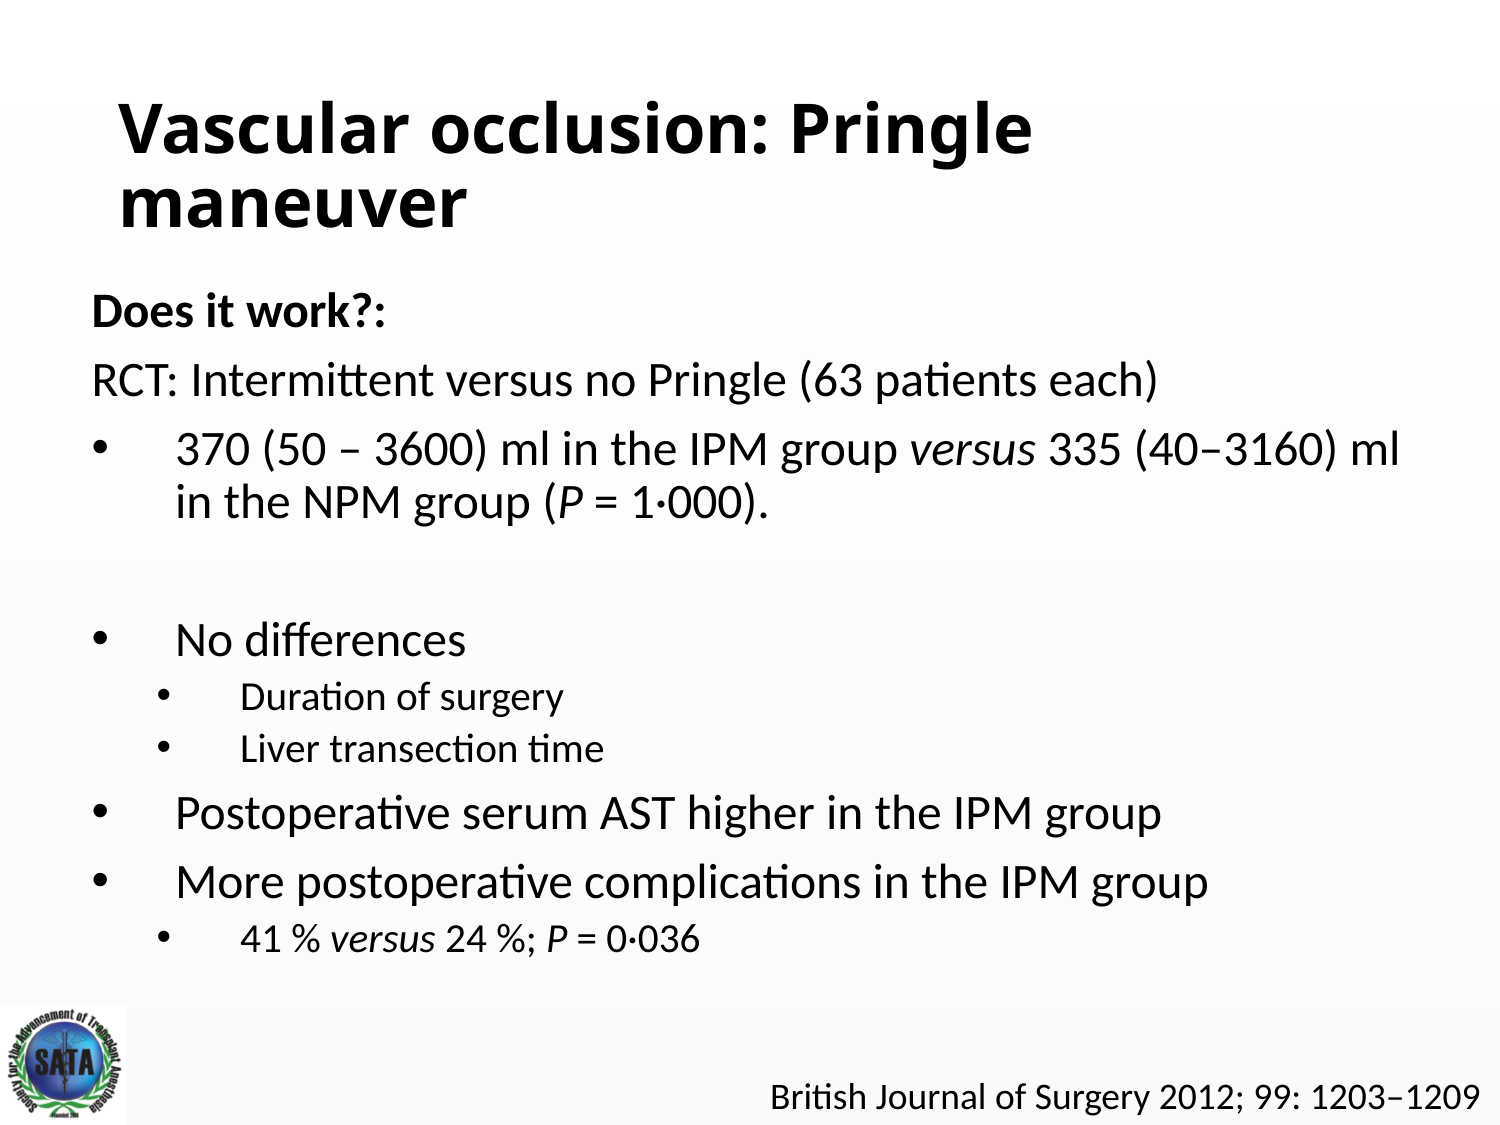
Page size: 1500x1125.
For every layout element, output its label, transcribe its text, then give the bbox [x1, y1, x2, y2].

text_box British Journal of Surgery 2012; 99: 1203–1209 [755, 1064, 1497, 1125]
title Vascular occlusion: Pringle maneuver [103, 59, 1397, 277]
list Does it work?: RCT: Intermittent versus no Pringle (63 patients each) 370 (50 – 3600) ml in the IPM group versus 335 (40–3160) ml in the NPM group (P = 1·000). No differences Duration of surgery Liver transection time Postoperative serum AST higher in the IPM group More postoperative complications in the IPM group 41 % versus 24 %; P = 0·036 [76, 277, 1427, 973]
